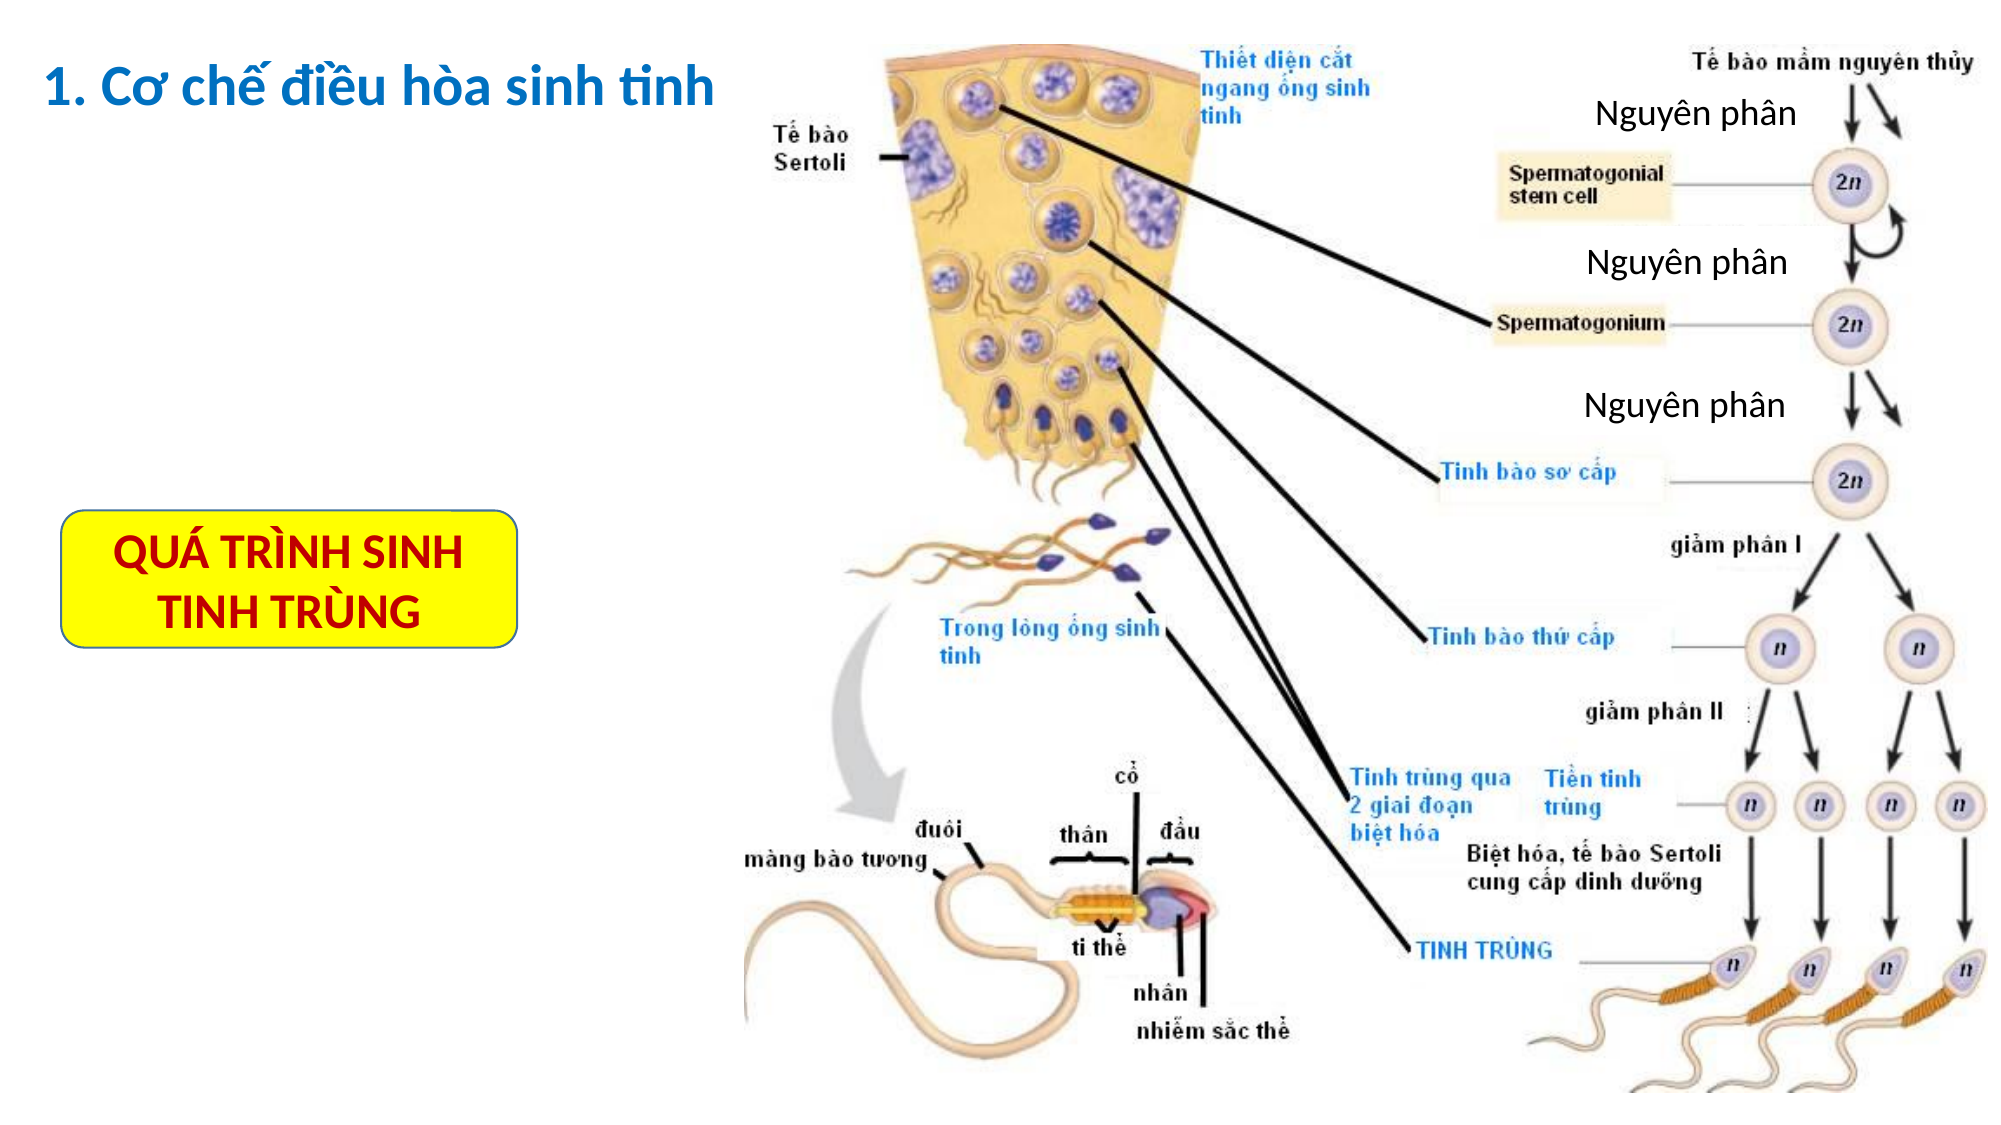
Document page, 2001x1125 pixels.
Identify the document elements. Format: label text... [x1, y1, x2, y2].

text_box 1. Cơ chế điều hòa sinh tinh [28, 39, 745, 125]
picture [744, 44, 1988, 1093]
text_box QUÁ TRÌNH SINH TINH TRÙNG [60, 509, 519, 649]
